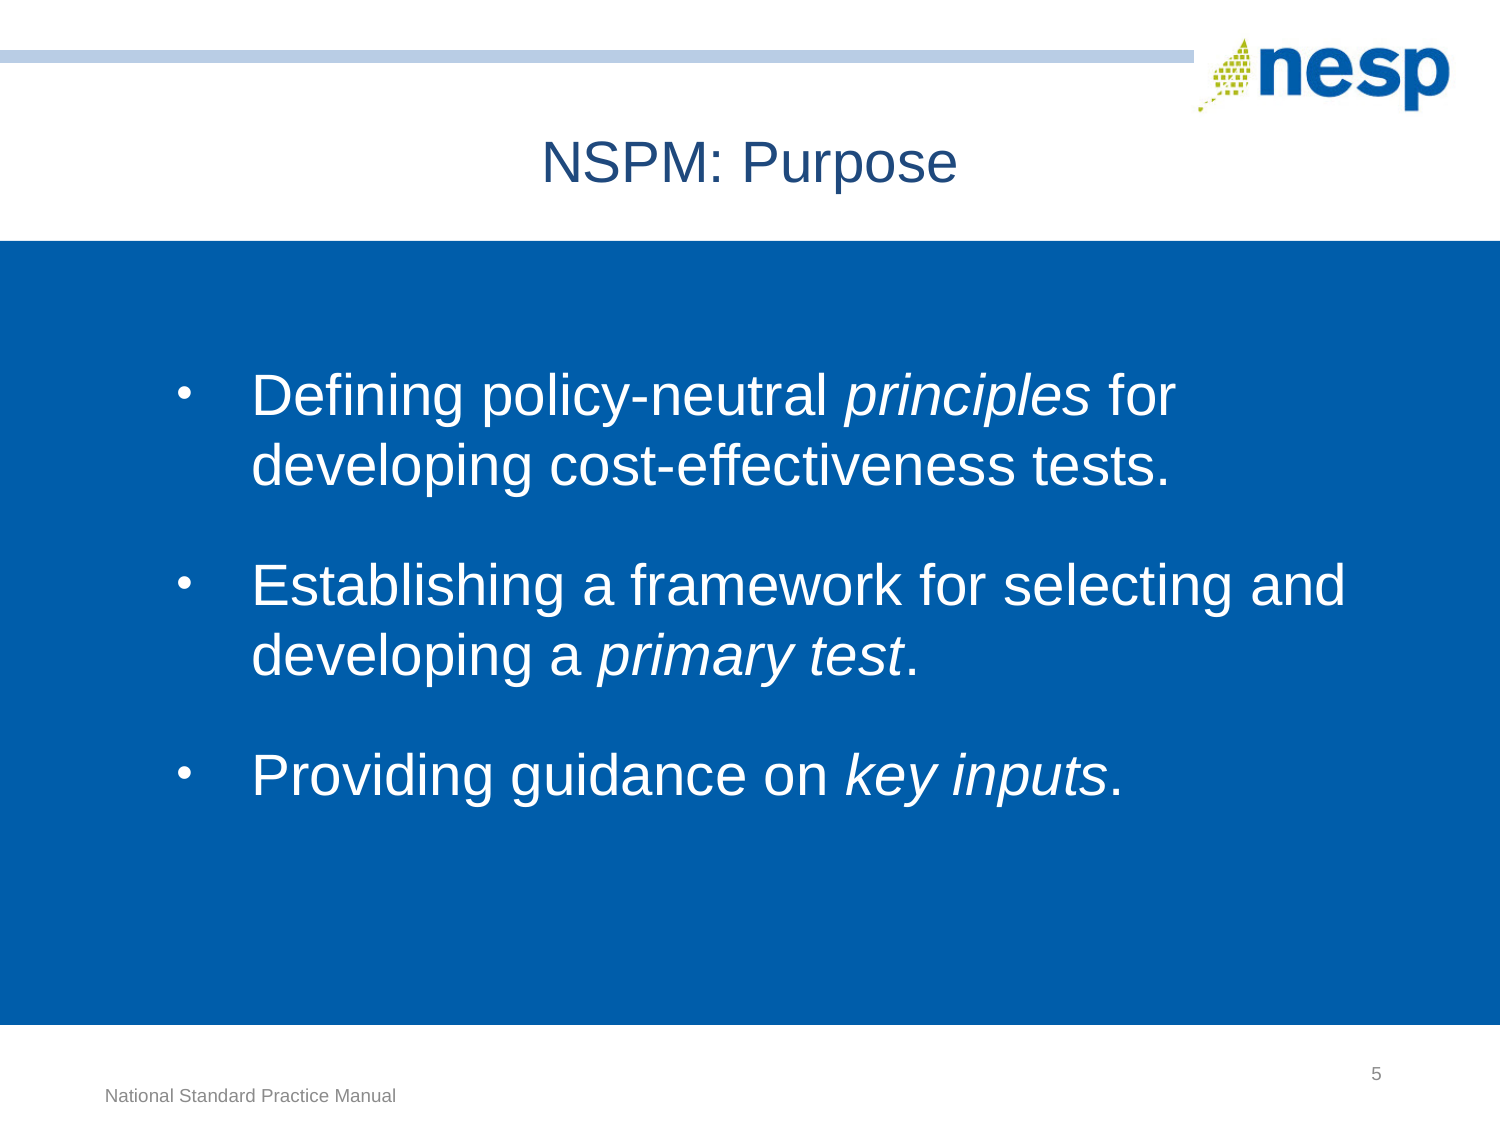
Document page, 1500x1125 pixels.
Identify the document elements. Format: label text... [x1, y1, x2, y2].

text_box NSPM: Purpose [74, 104, 1425, 215]
slide_number 5 [1059, 1042, 1397, 1103]
text_box Defining policy-neutral principles for developing cost-effectiveness tests. Establishing a framework for selecting and developing a primary test. Providing guidance on key inputs. [148, 329, 1382, 907]
text_box [0, 240, 1500, 1025]
picture [1183, 30, 1462, 127]
text_box National Standard Practice Manual [0, 1065, 507, 1125]
